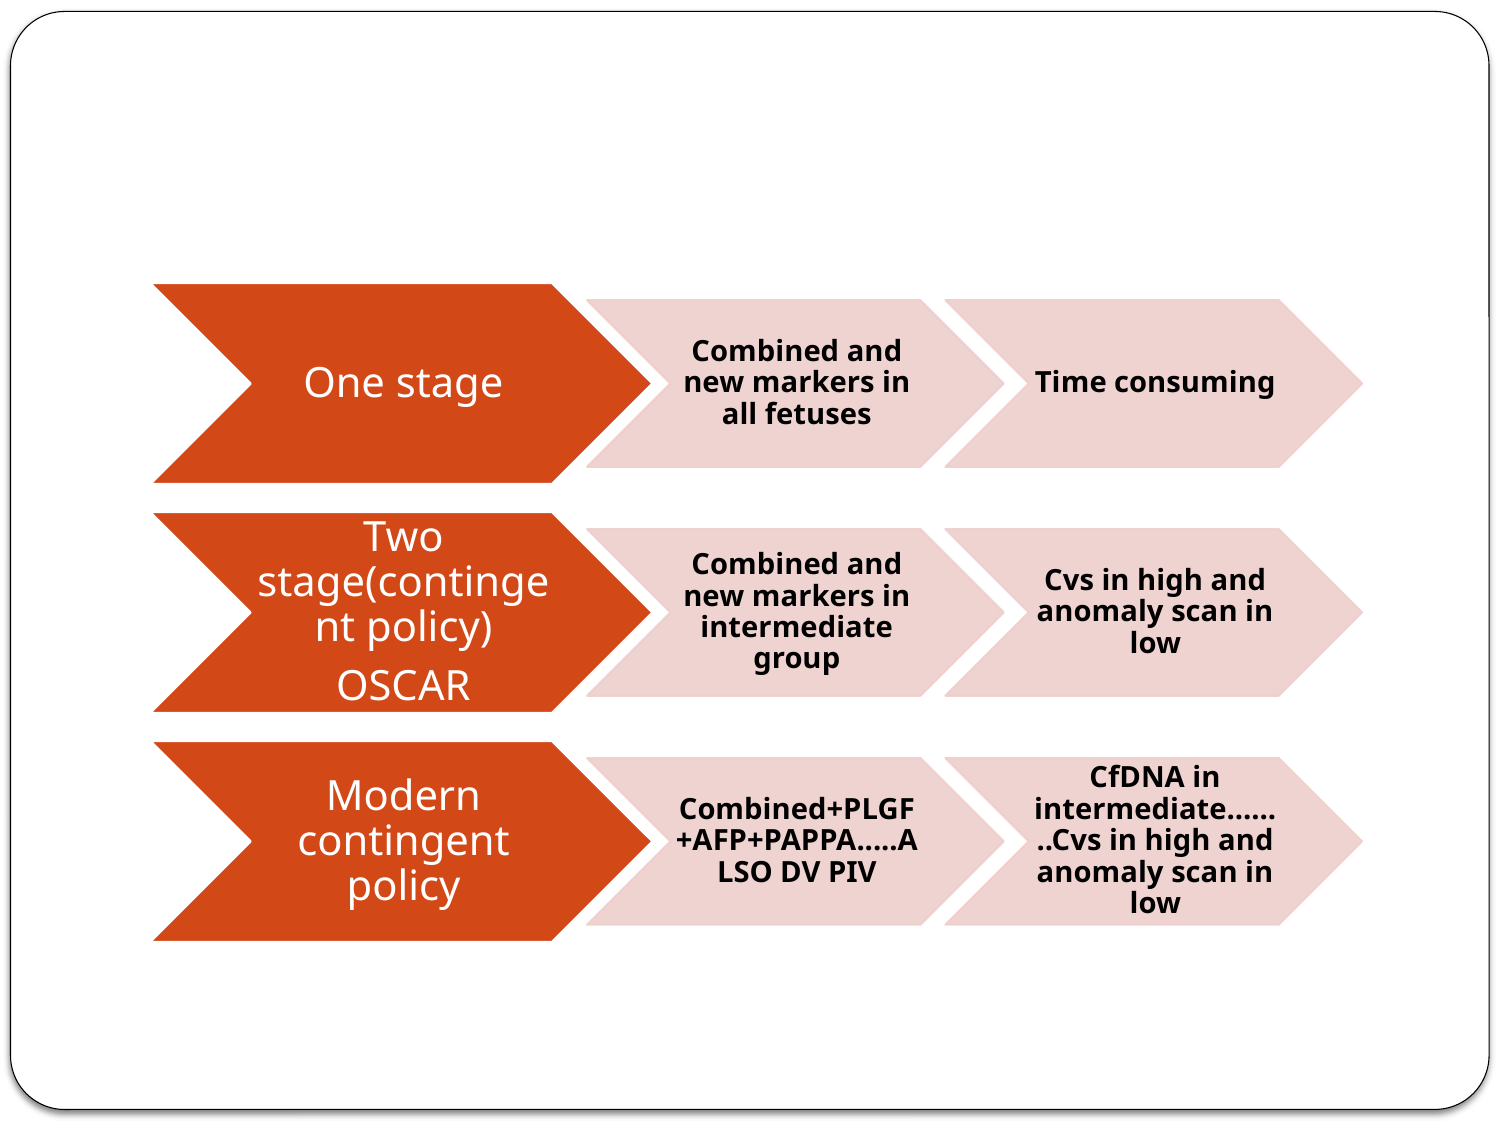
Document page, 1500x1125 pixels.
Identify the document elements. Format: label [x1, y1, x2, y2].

list [149, 99, 1363, 1125]
